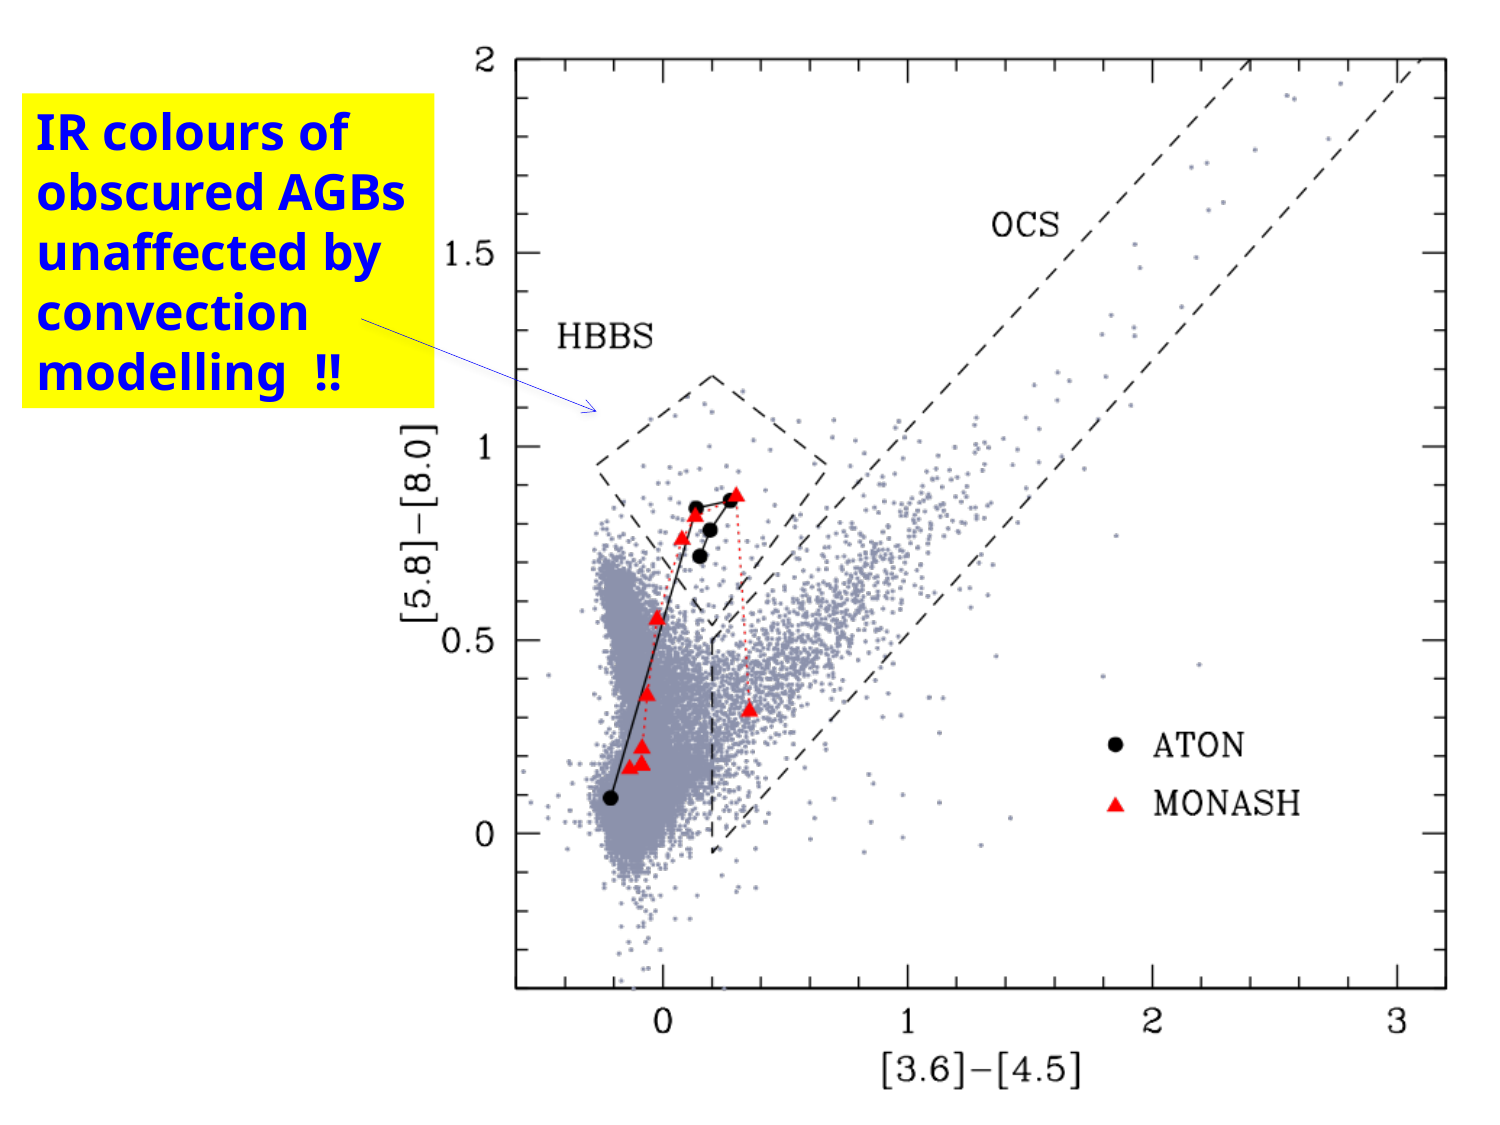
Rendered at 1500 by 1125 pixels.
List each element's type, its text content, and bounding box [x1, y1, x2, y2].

text_box IR colours of obscured AGBs unaffected by convection modelling !! [22, 93, 355, 409]
picture [360, 18, 1480, 1111]
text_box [360, 318, 597, 412]
